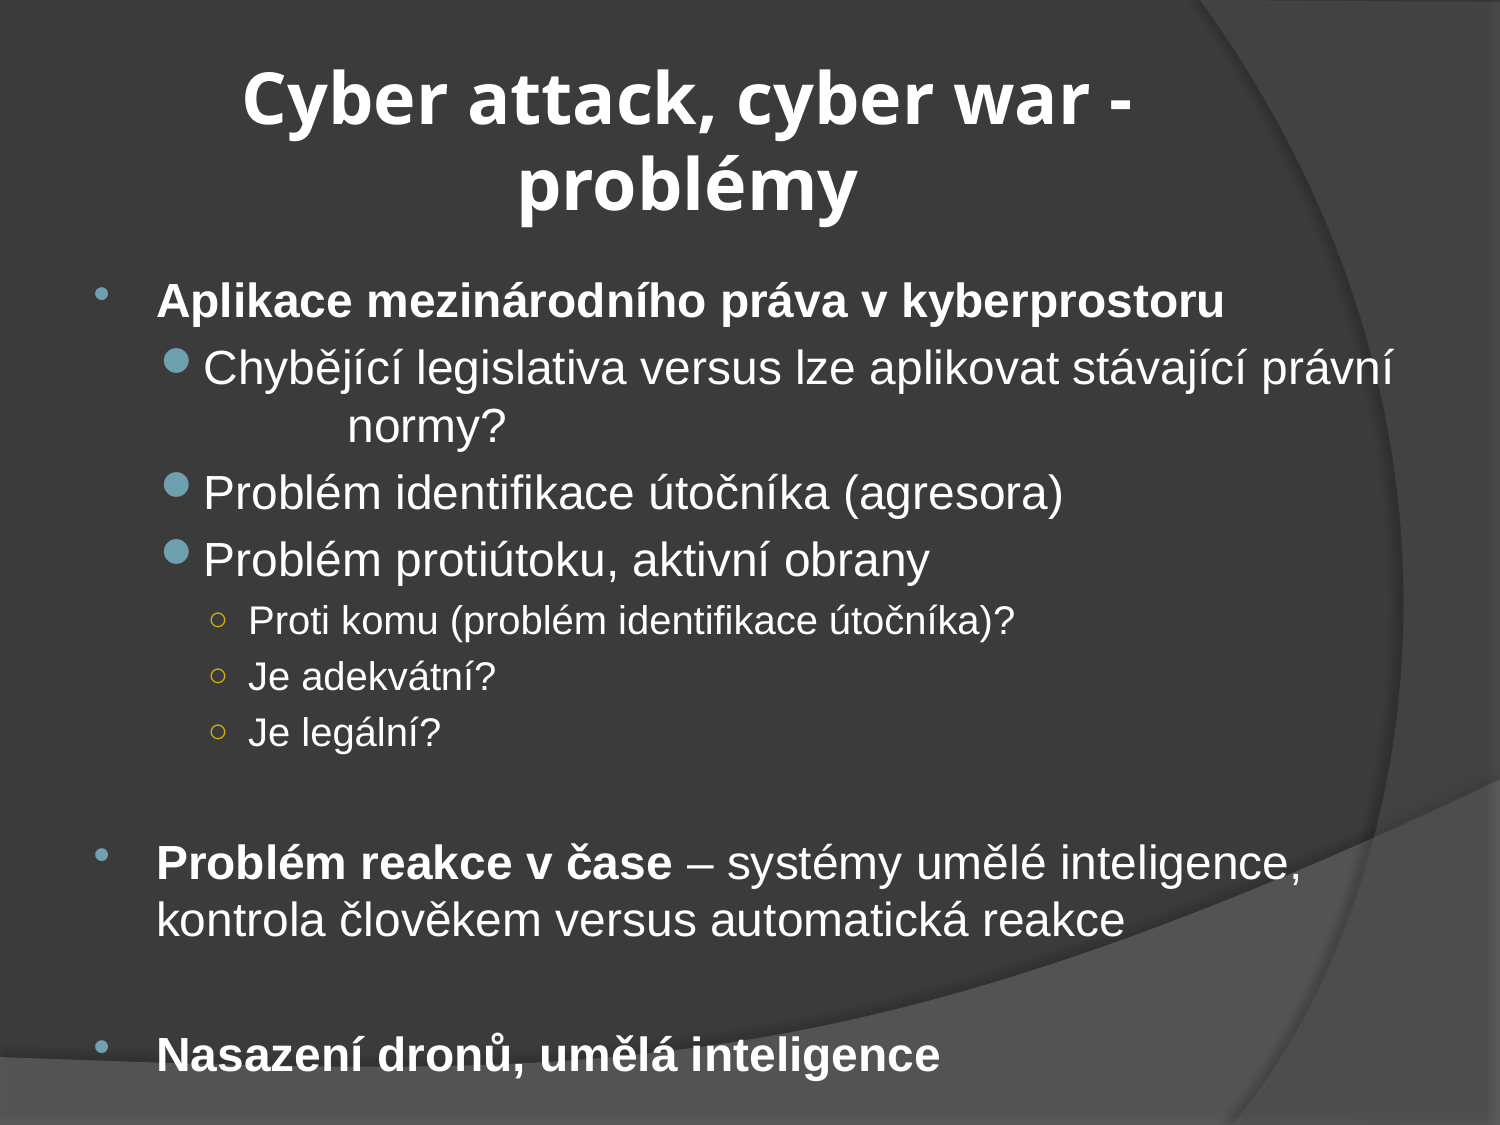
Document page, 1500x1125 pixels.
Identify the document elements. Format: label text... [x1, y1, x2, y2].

list Aplikace mezinárodního práva v kyberprostoru Chybějící legislativa versus lze aplikovat stávající právní normy? Problém identifikace útočníka (agresora) Problém protiútoku, aktivní obrany Proti komu (problém identifikace útočníka)? Je adekvátní? Je legální? Problém reakce v čase – systémy umělé inteligence, kontrola člověkem versus automatická reakce Nasazení dronů, umělá inteligence [75, 262, 1471, 1094]
title Cyber attack, cyber war - problémy [75, 45, 1300, 233]
